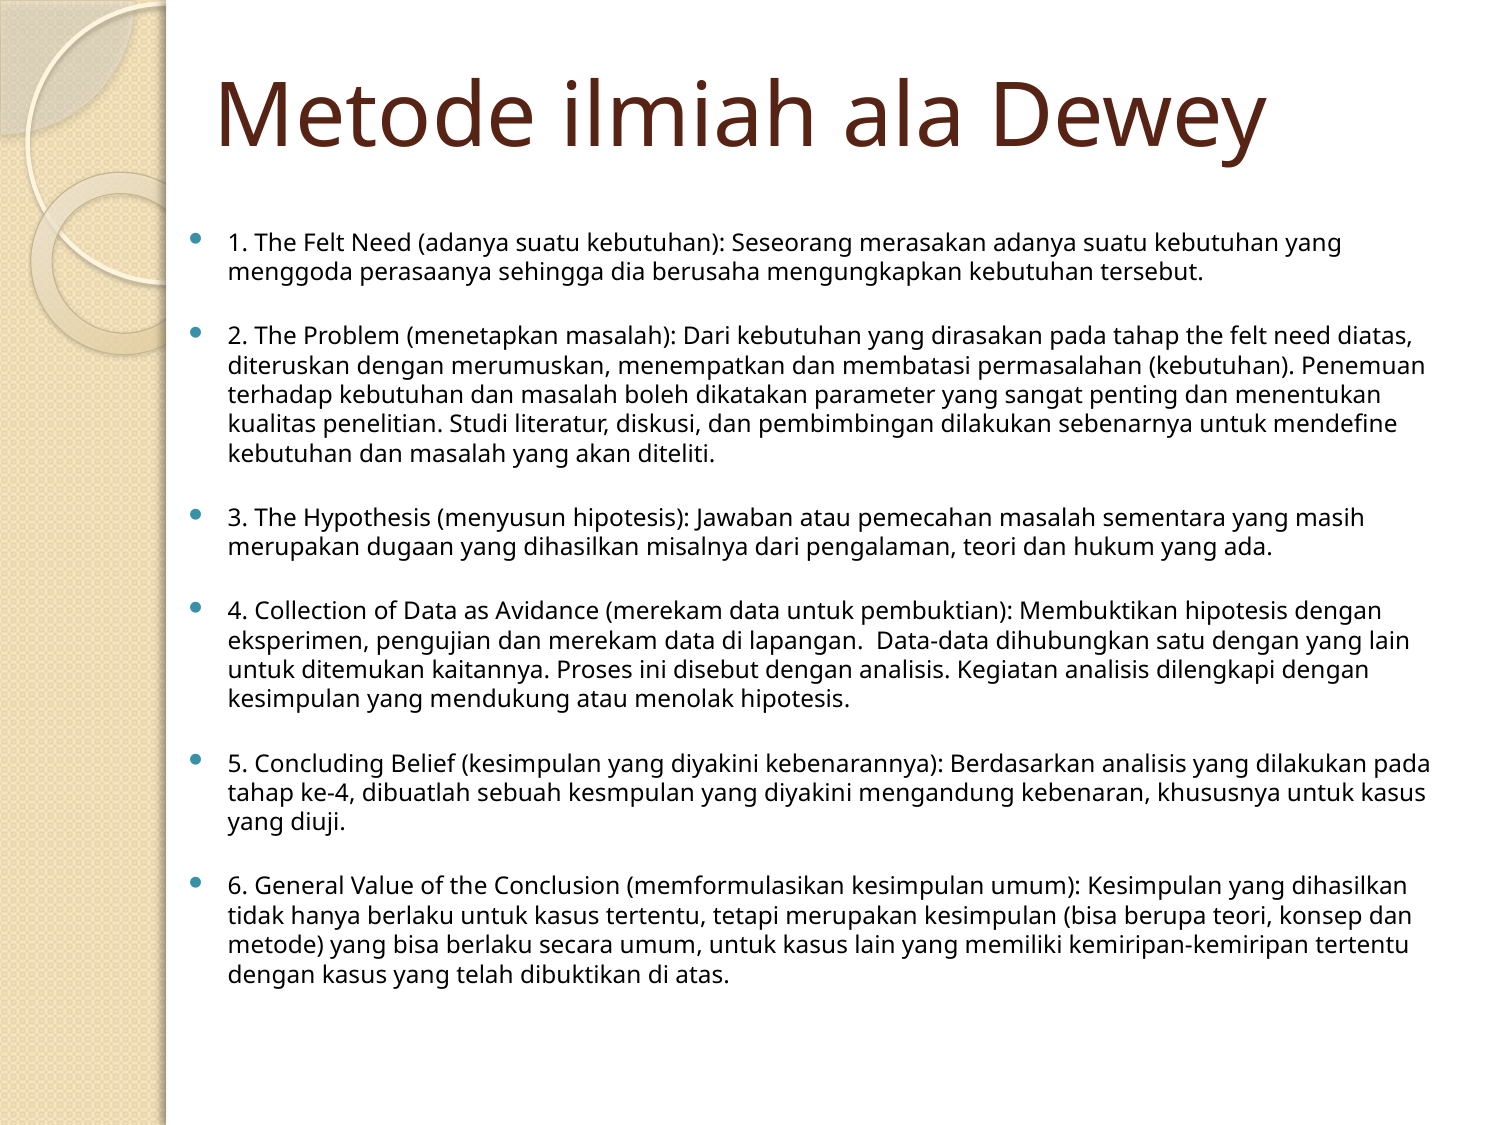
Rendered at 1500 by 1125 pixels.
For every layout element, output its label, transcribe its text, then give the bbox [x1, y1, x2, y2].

title Metode ilmiah ala Dewey [199, 17, 1429, 200]
list 1. The Felt Need (adanya suatu kebutuhan): Seseorang merasakan adanya suatu kebutuhan yang menggoda perasaanya sehingga dia berusaha mengungkapkan kebutuhan tersebut. 2. The Problem (menetapkan masalah): Dari kebutuhan yang dirasakan pada tahap the felt need diatas, diteruskan dengan merumuskan, menempatkan dan membatasi permasalahan (kebutuhan). Penemuan terhadap kebutuhan dan masalah boleh dikatakan parameter yang sangat penting dan menentukan kualitas penelitian. Studi literatur, diskusi, dan pembimbingan dilakukan sebenarnya untuk mendefine kebutuhan dan masalah yang akan diteliti. 3. The Hypothesis (menyusun hipotesis): Jawaban atau pemecahan masalah sementara yang masih merupakan dugaan yang dihasilkan misalnya dari pengalaman, teori dan hukum yang ada. 4. Collection of Data as Avidance (merekam data untuk pembuktian): Membuktikan hipotesis dengan eksperimen, pengujian dan merekam data di lapangan. Data-data dihubungkan satu dengan yang lain untuk ditemukan kaitannya. Proses ini disebut dengan analisis. Kegiatan analisis dilengkapi dengan kesimpulan yang mendukung atau menolak hipotesis. 5. Concluding Belief (kesimpulan yang diyakini kebenarannya): Berdasarkan analisis yang dilakukan pada tahap ke-4, dibuatlah sebuah kesmpulan yang diyakini mengandung kebenaran, khususnya untuk kasus yang diuji. 6. General Value of the Conclusion (memformulasikan kesimpulan umum): Kesimpulan yang dihasilkan tidak hanya berlaku untuk kasus tertentu, tetapi merupakan kesimpulan (bisa berupa teori, konsep dan metode) yang bisa berlaku secara umum, untuk kasus lain yang memiliki kemiripan-kemiripan tertentu dengan kasus yang telah dibuktikan di atas. [162, 200, 1466, 1025]
